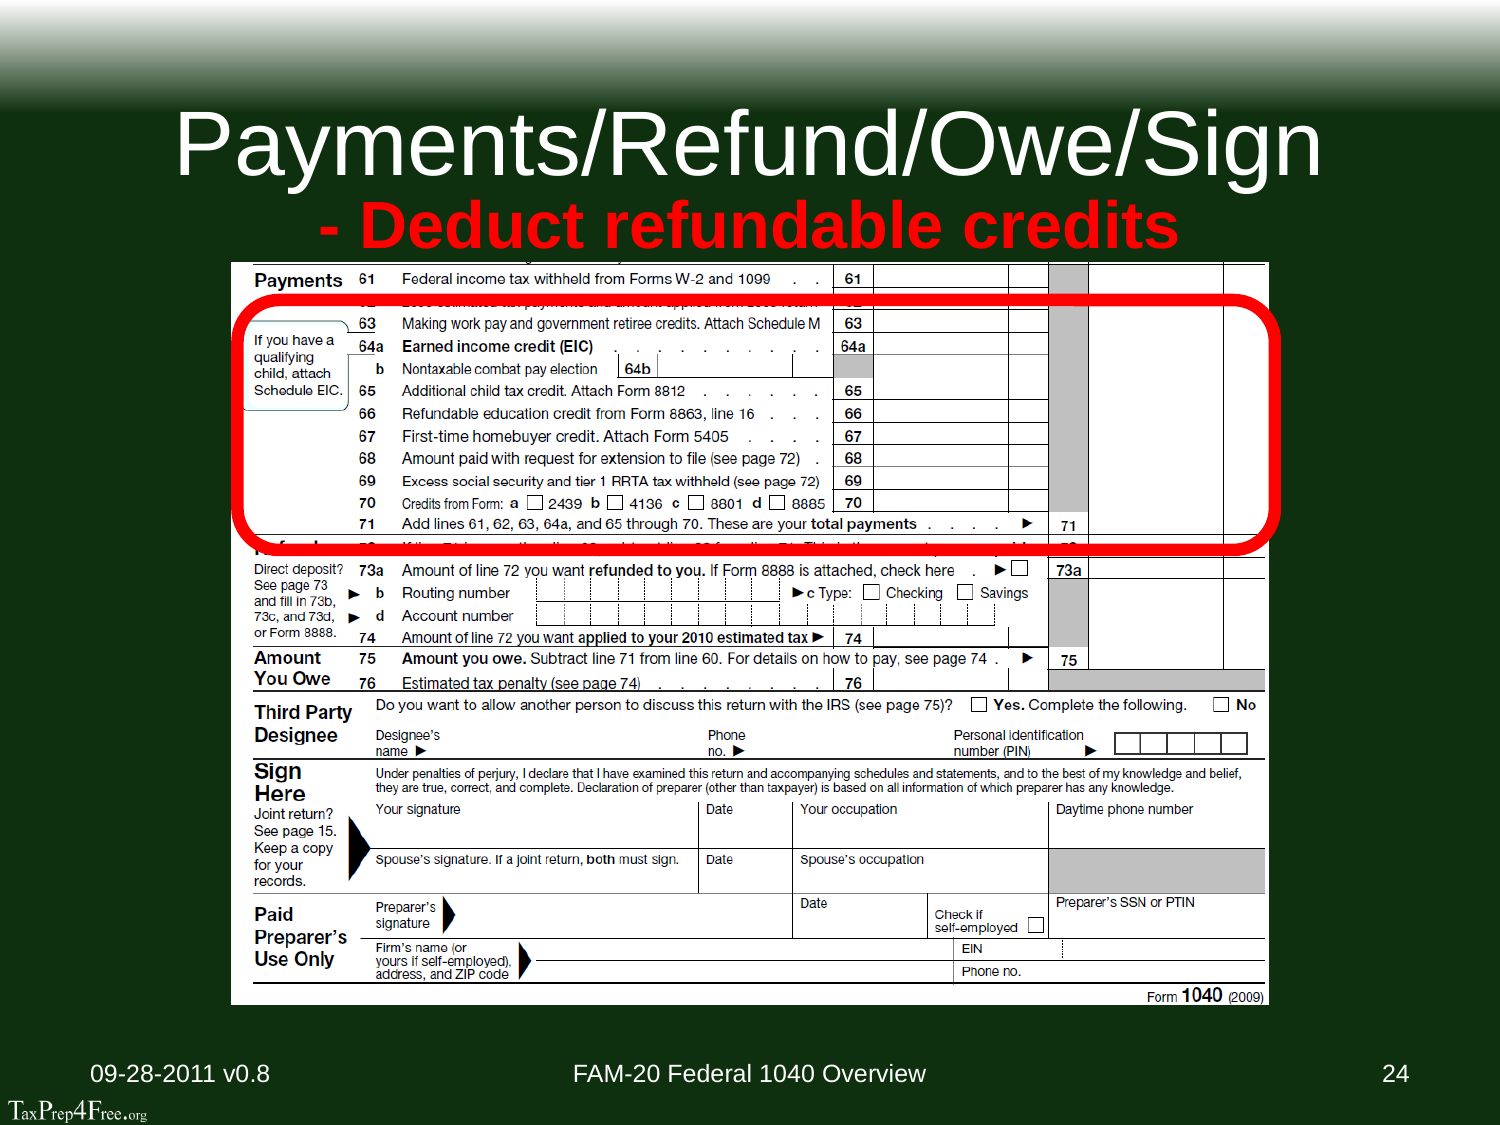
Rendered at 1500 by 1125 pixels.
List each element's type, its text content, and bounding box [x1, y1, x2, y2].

picture [5, 1100, 150, 1123]
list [230, 262, 1269, 1006]
text_box [1272, 321, 1278, 529]
footer FAM-20 Federal 1040 Overview [512, 1042, 988, 1103]
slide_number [75, 1042, 425, 1103]
title Payments/Refund/Owe/Sign [75, 45, 1425, 174]
text_box - Deduct refundable credits [0, 174, 1500, 270]
slide_number 24 [1074, 1042, 1425, 1103]
